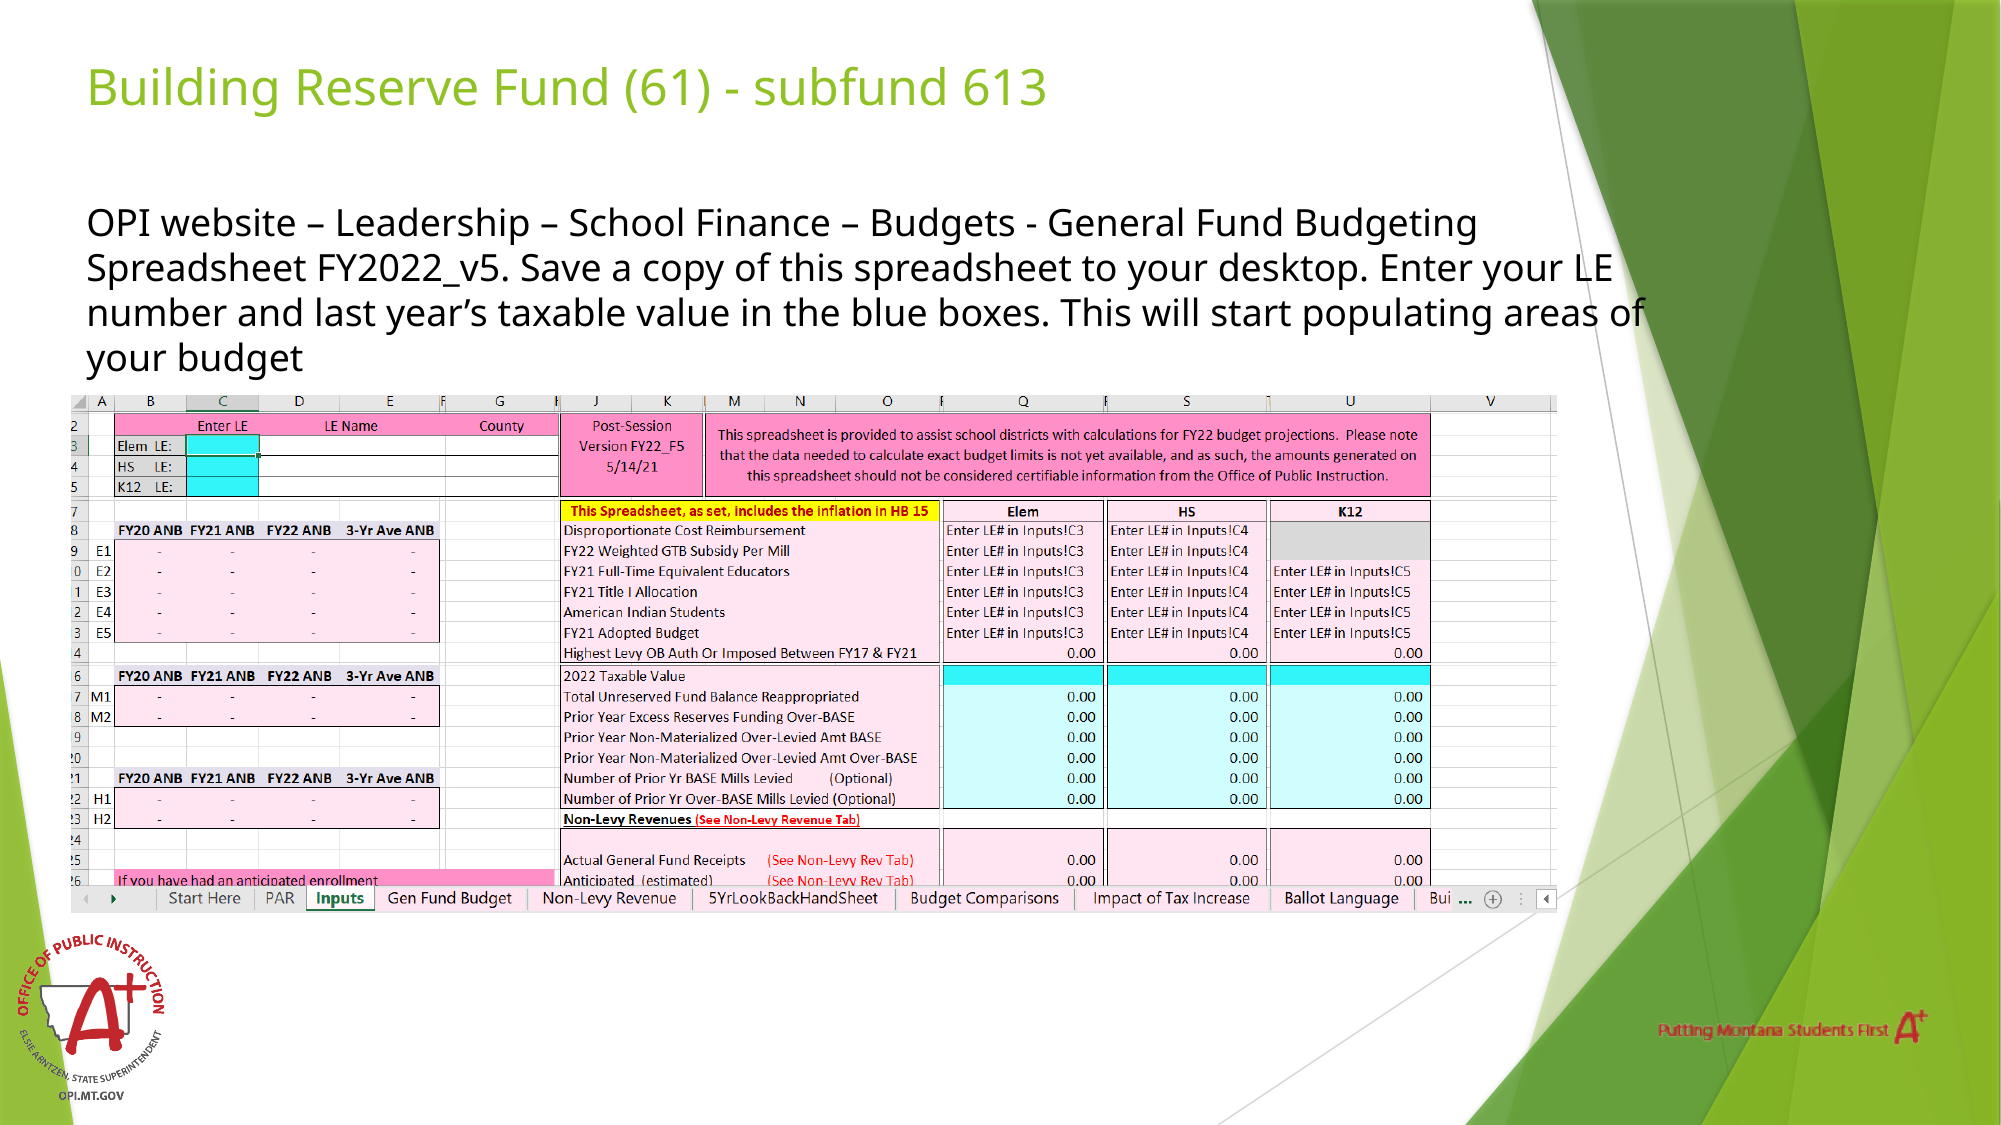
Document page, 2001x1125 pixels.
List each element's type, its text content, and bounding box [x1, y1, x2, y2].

picture [0, 931, 176, 1107]
text_box OPI website – Leadership – School Finance – Budgets - General Fund Budgeting Spreadsheet FY2022_v5. Save a copy of this spreadsheet to your desktop. Enter your LE number and last year’s taxable value in the blue boxes. This will start populating areas of your budget [71, 191, 1719, 386]
picture [1654, 999, 1938, 1054]
picture [71, 395, 1558, 914]
text_box Building Reserve Fund (61) - subfund 613 [71, 48, 1483, 123]
